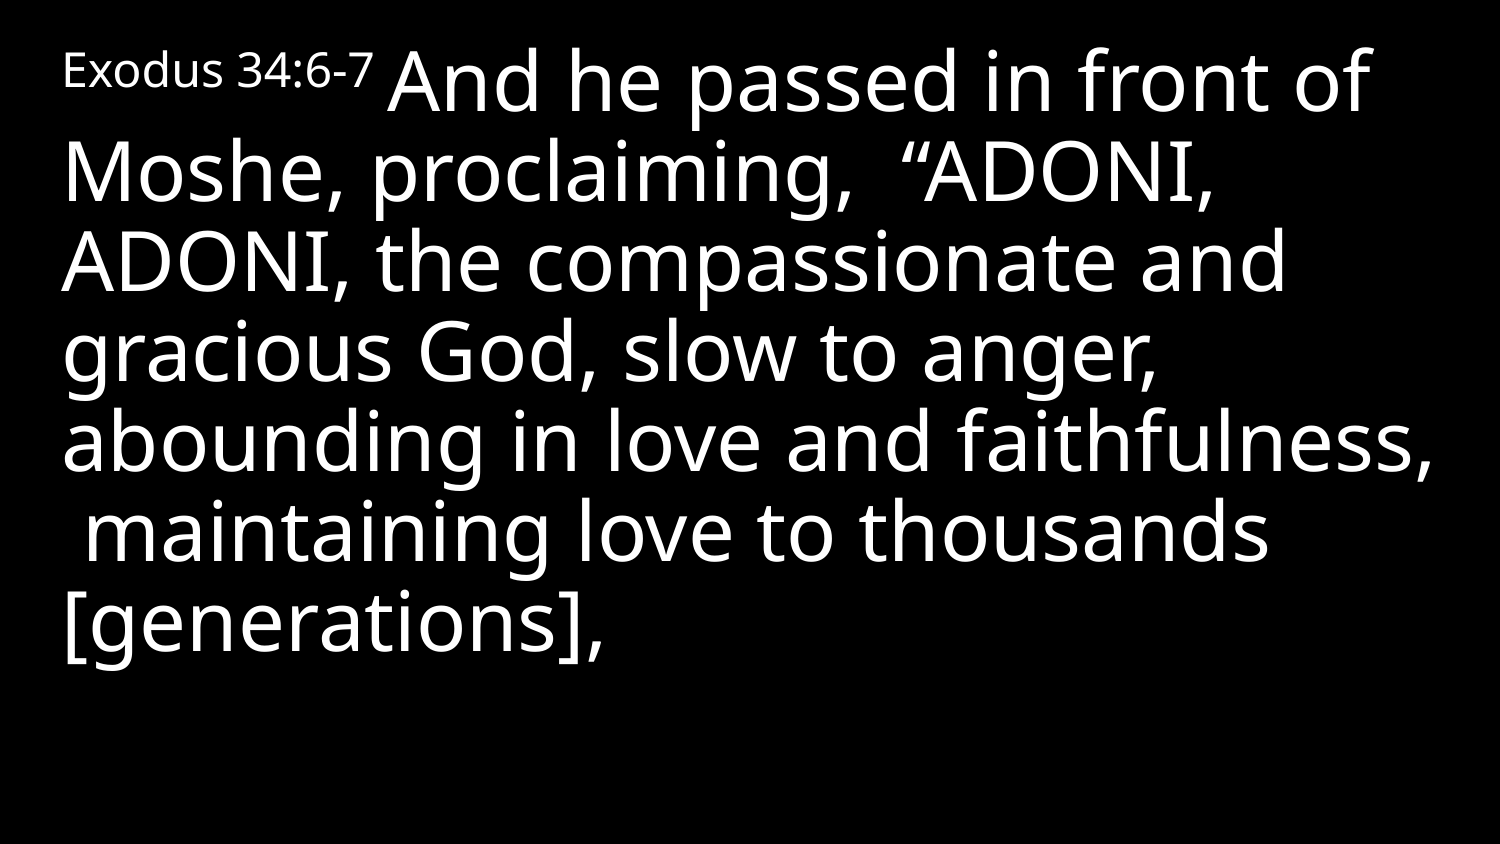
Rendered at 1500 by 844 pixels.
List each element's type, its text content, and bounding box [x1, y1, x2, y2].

subtitle Exodus 34:6-7 And he passed in front of Moshe, proclaiming, “Adoni, Adoni, the compassionate and gracious God, slow to anger, abounding in love and faithfulness, maintaining love to thousands [generations], [50, 34, 1450, 797]
